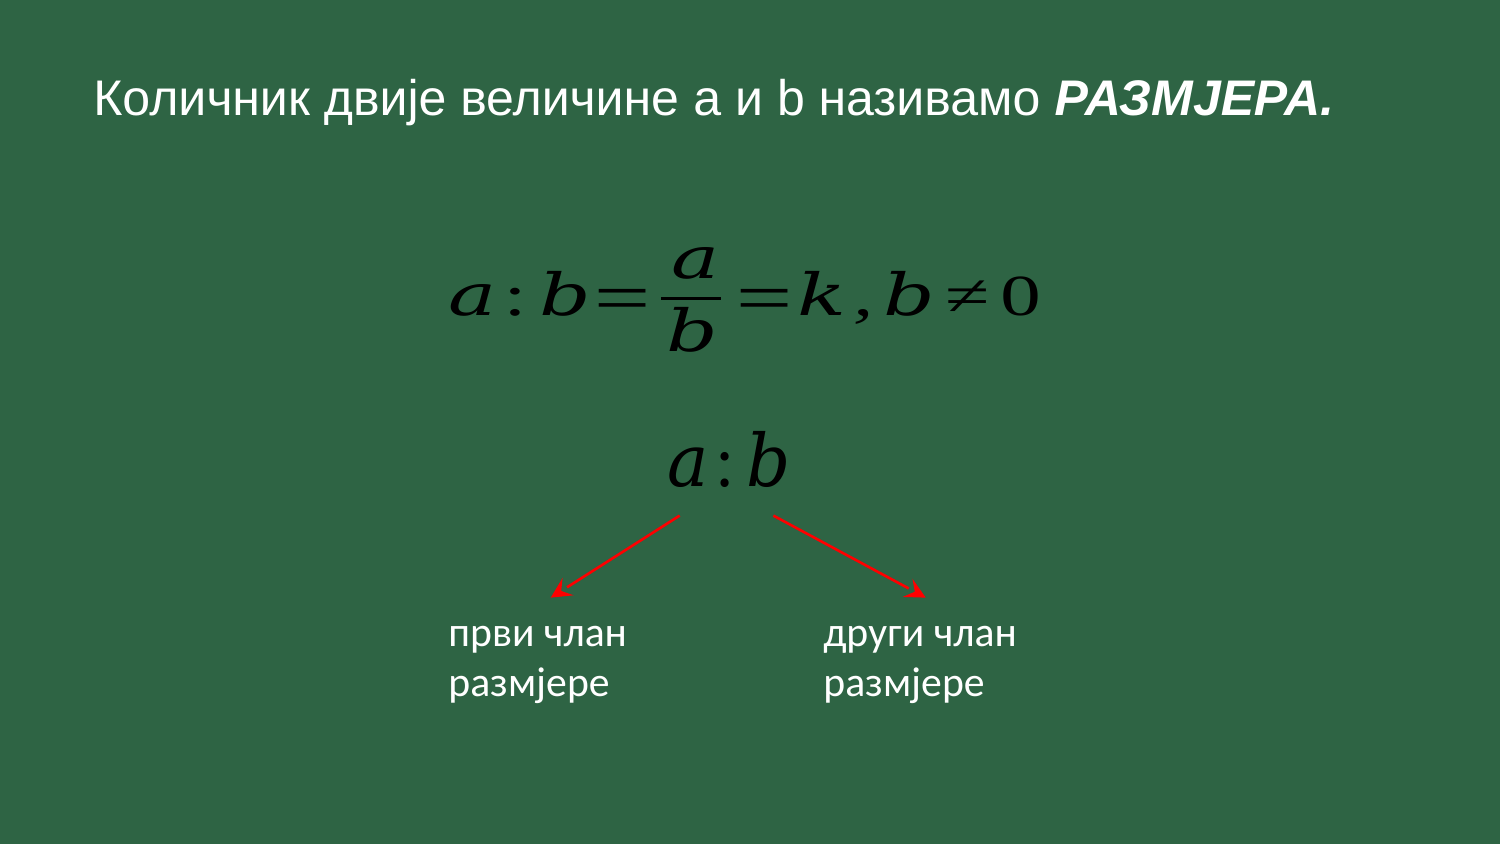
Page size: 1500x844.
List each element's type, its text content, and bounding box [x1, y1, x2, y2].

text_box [773, 515, 926, 598]
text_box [550, 515, 680, 598]
text_box први члан размјере [433, 597, 668, 713]
text_box други члан размјере [808, 597, 1043, 713]
text_box Количник двије величине a и b називамо РАЗМЈЕРА. [70, 58, 1372, 134]
